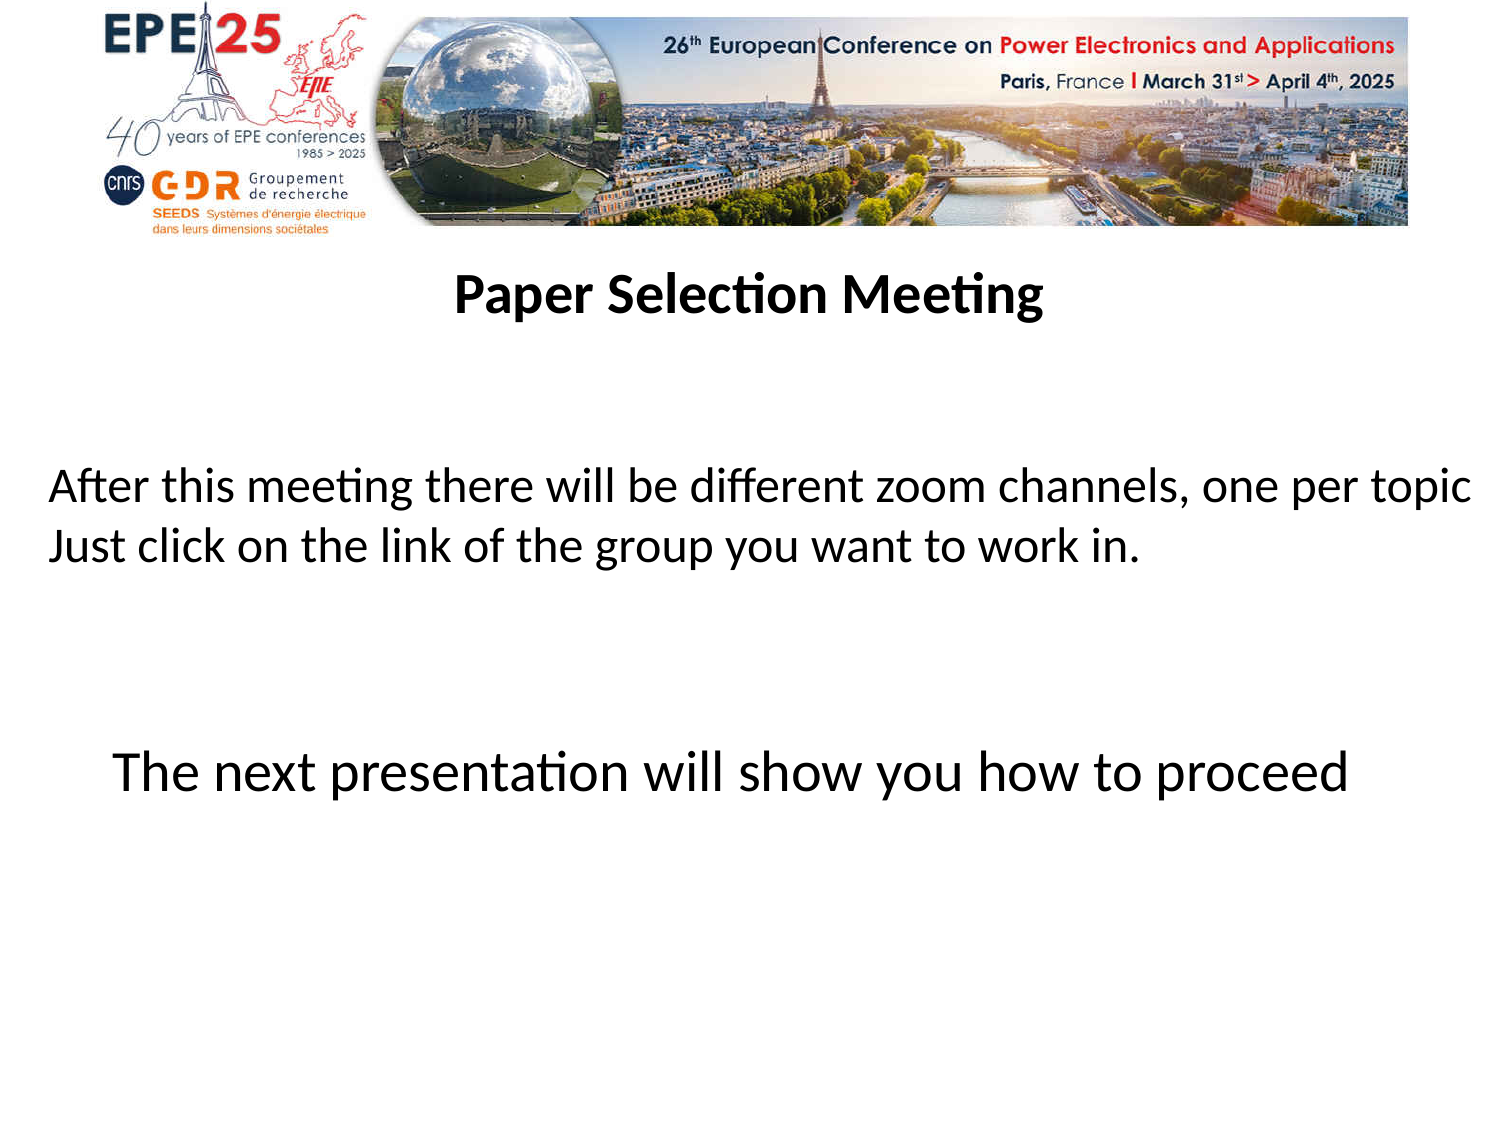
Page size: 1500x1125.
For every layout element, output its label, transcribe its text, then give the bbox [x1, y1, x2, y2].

text_box The next presentation will show you how to proceed [0, 725, 1463, 811]
text_box Paper Selection Meeting [0, 229, 1499, 352]
picture [88, 0, 1410, 238]
text_box After this meeting there will be different zoom channels, one per topic Just click on the link of the group you want to work in. [33, 444, 1488, 580]
